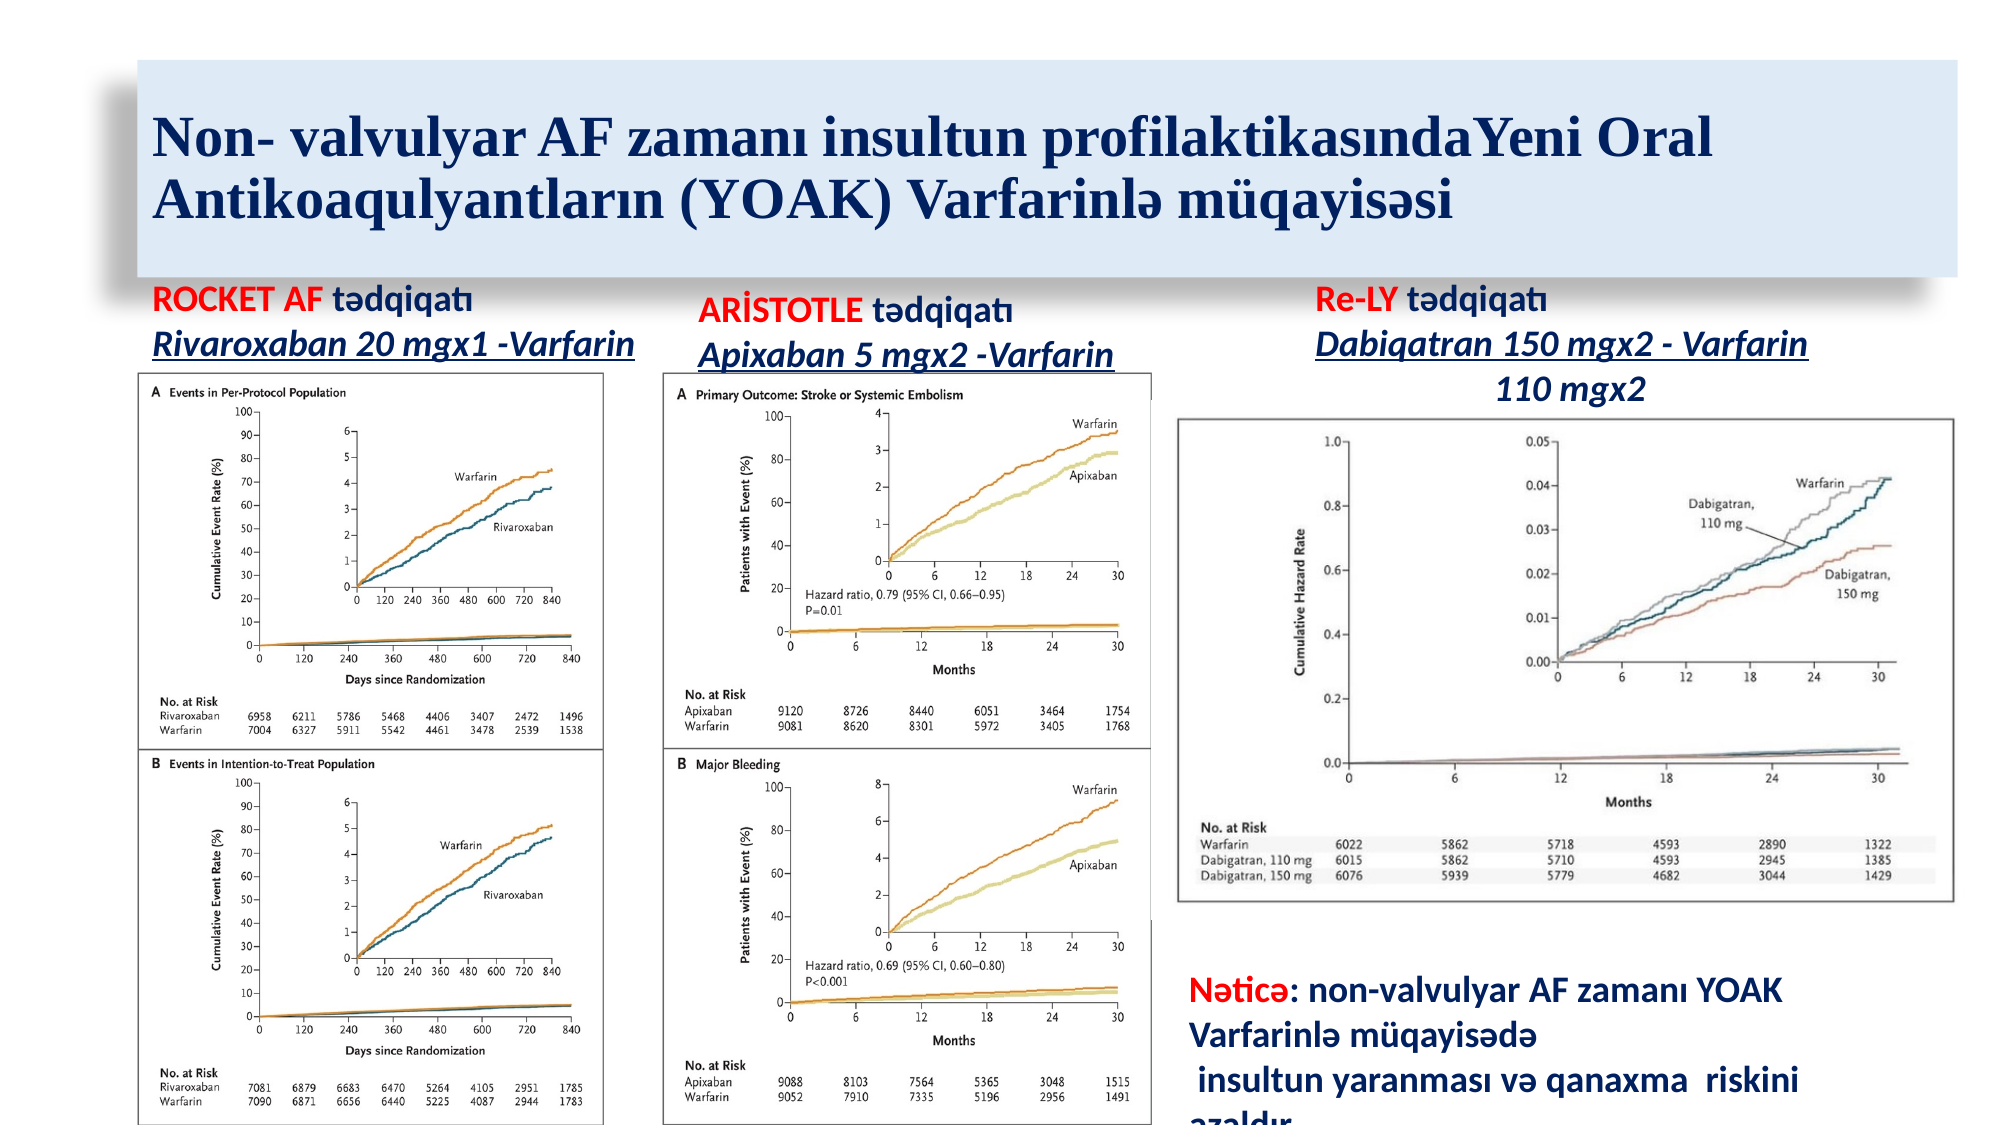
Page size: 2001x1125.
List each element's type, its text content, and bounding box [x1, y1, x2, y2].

title Non- valvulyar AF zamanı insultun profilaktikasındaYeni Oral Antikoaqulyantların (YOAK) Varfarinlə müqayisəsi [137, 59, 1958, 278]
text_box ARİSTOTLE tədqiqatı Apixaban 5 mgx2 -Varfarin [683, 277, 1152, 372]
text_box Re-LY tədqiqatı Dabiqatran 150 mgx2 - Varfarin 110 mgx2 [1300, 266, 1904, 400]
picture [662, 372, 1981, 1125]
picture [137, 372, 604, 1125]
text_box ROCKET AF tədqiqatı Rivaroxaban 20 mgx1 -Varfarin [137, 266, 663, 371]
text_box Nəticə: non-valvulyar AF zamanı YOAK Varfarinlə müqayisədə insultun yaranması və qanaxma riskini azaldır [1174, 957, 1927, 1125]
